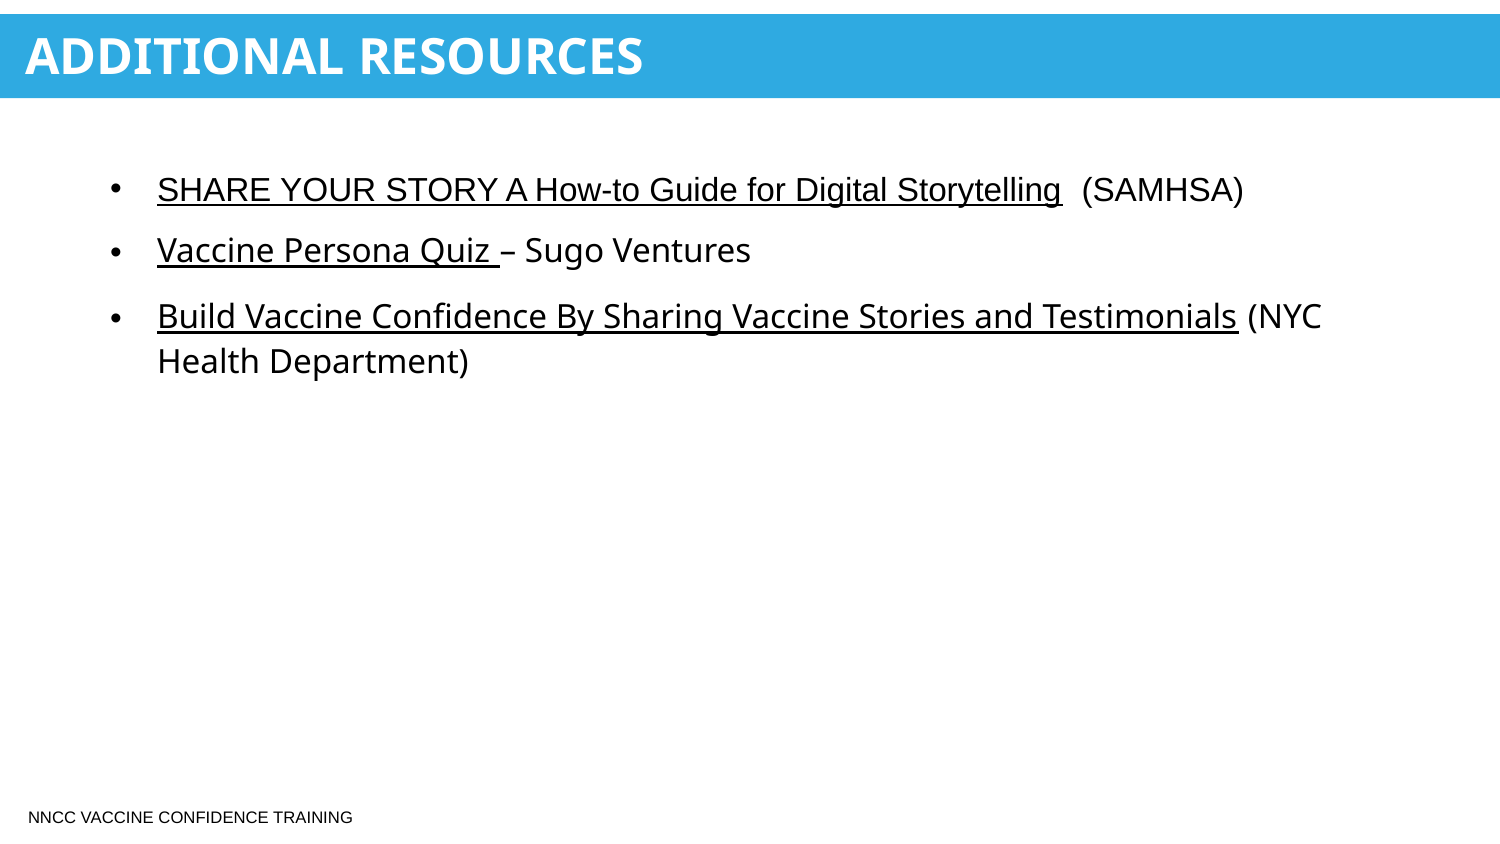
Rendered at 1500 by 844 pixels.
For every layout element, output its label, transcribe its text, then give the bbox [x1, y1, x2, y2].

text_box [1128, 14, 1500, 99]
text_box ADDITIONAL RESOURCES [10, 9, 1128, 105]
text_box [53, 787, 1187, 836]
text_box [0, 14, 10, 99]
text_box SHARE YOUR STORY A How-to Guide for Digital Storytelling (SAMHSA) Vaccine Persona Quiz – Sugo Ventures Build Vaccine Confidence By Sharing Vaccine Stories and Testimonials (NYC Health Department) [95, 153, 1405, 457]
text_box NNCC VACCINE CONFIDENCE TRAINING [13, 791, 1076, 832]
